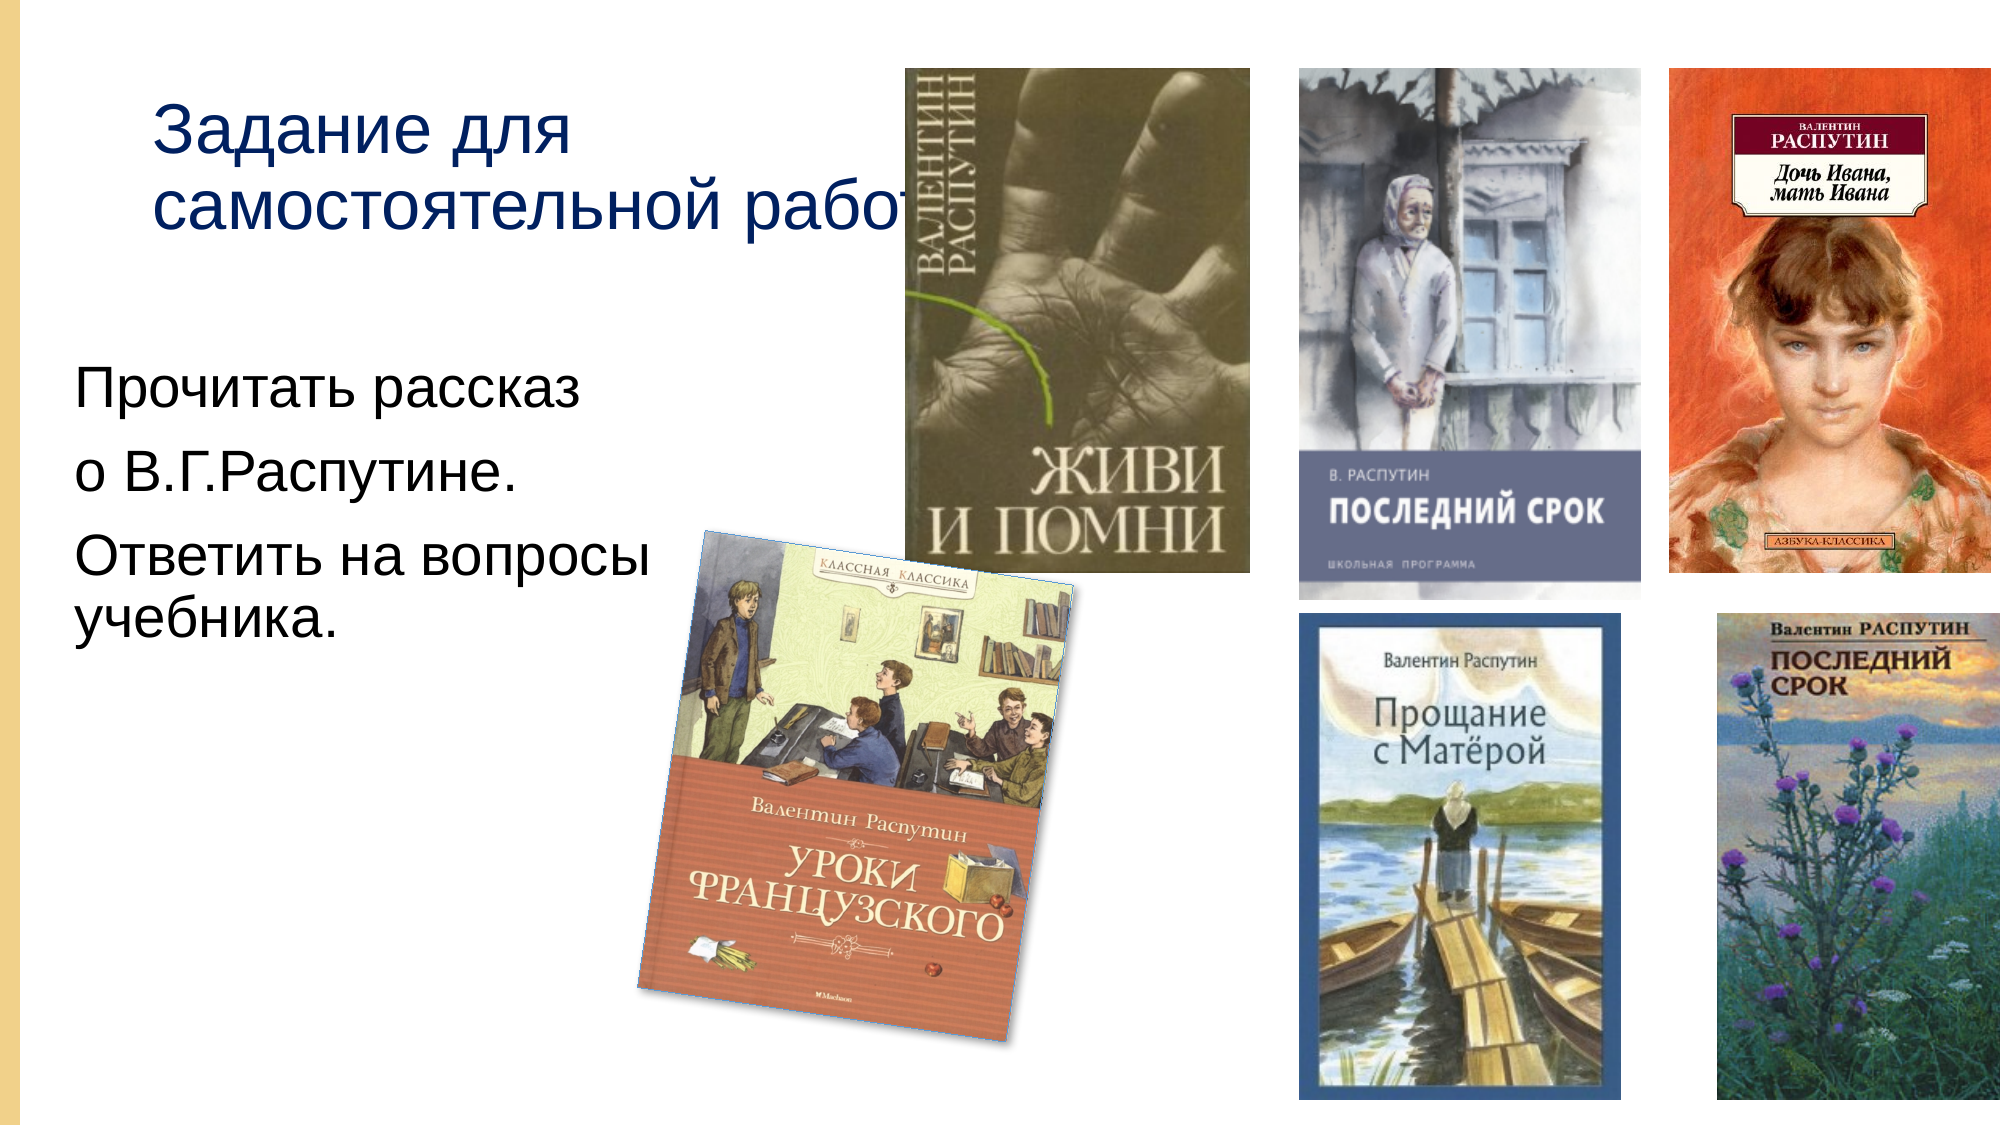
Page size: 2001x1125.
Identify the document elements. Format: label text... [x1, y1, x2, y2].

picture [1299, 613, 1621, 1100]
picture [1717, 613, 2000, 1100]
picture [1669, 67, 1991, 573]
list Прочитать рассказ о В.Г.Распутине. Ответить на вопросы учебника. [59, 349, 809, 885]
picture [638, 67, 1250, 1041]
title Задание для самостоятельной работы [137, 59, 1044, 278]
picture [1299, 67, 1641, 600]
